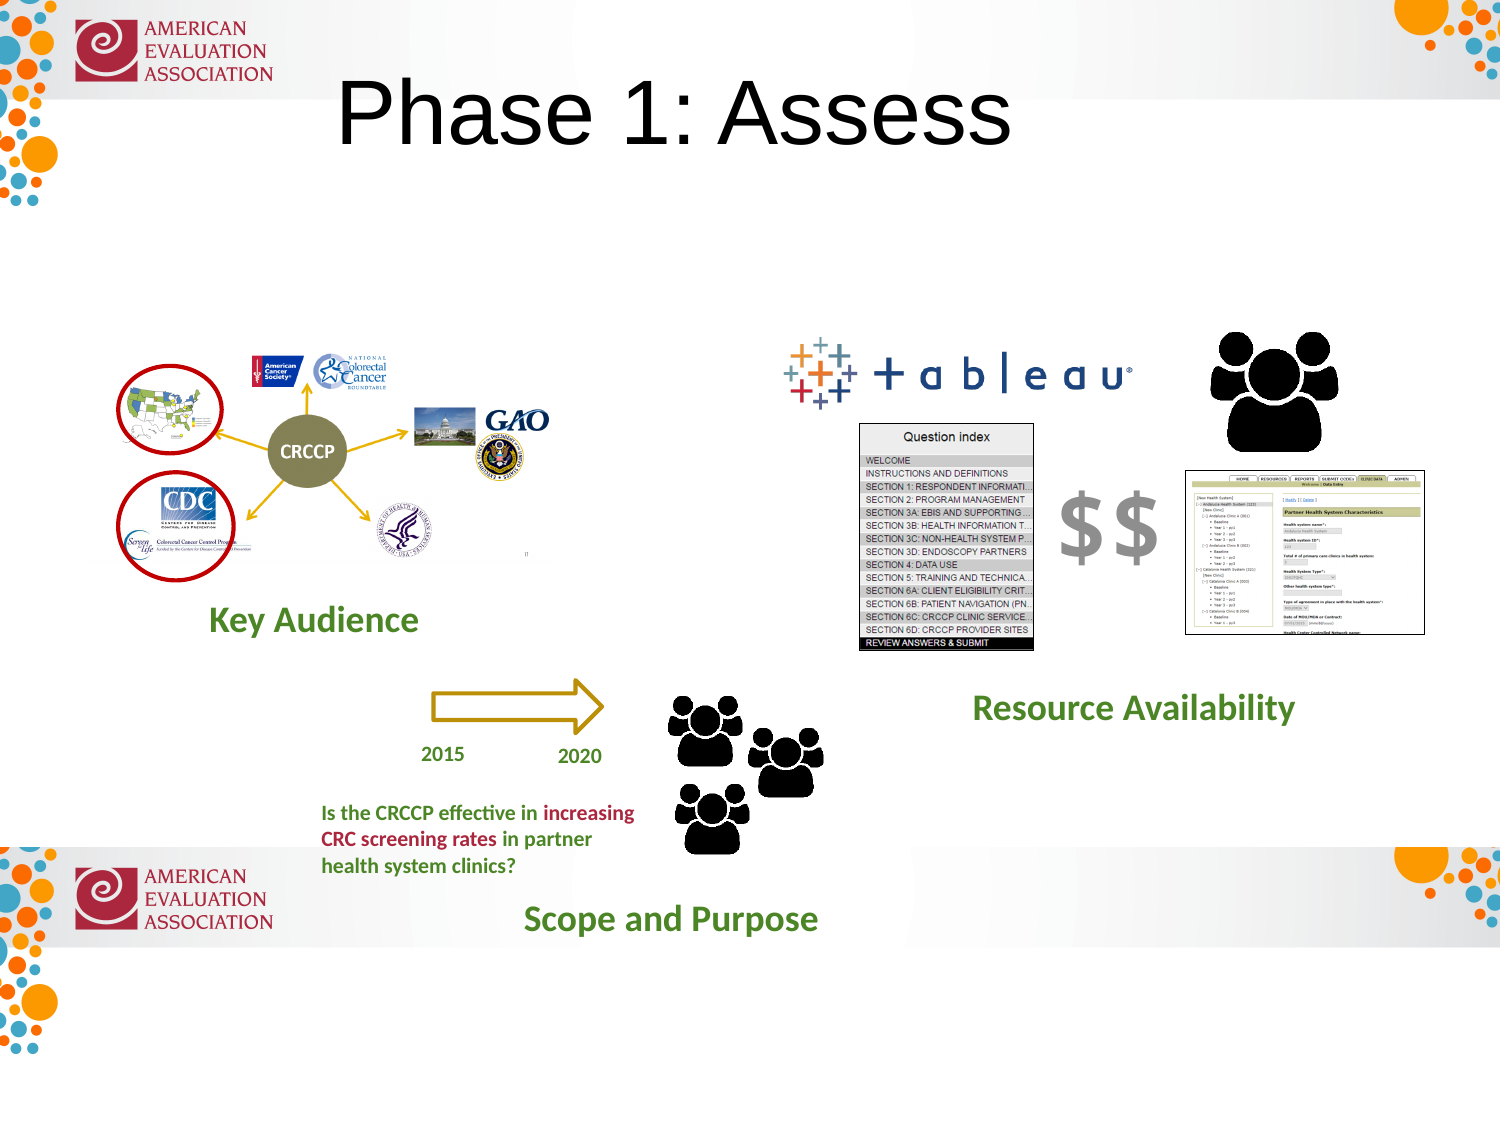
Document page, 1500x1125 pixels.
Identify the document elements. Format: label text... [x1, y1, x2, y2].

text_box $$ [1039, 461, 1204, 587]
text_box [141, 572, 211, 583]
text_box Is the CRCCP effective in increasing CRC screening rates in partner health system clinics? [306, 791, 664, 885]
text_box Key Audience [194, 587, 444, 648]
text_box Resource Availability [957, 675, 1425, 735]
title Phase 1: Assess [0, 45, 1350, 233]
text_box 2020 [543, 734, 626, 776]
text_box Scope and Purpose [508, 886, 977, 946]
text_box [431, 678, 605, 734]
text_box 2015 [406, 732, 488, 774]
picture [0, 0, 1500, 1125]
